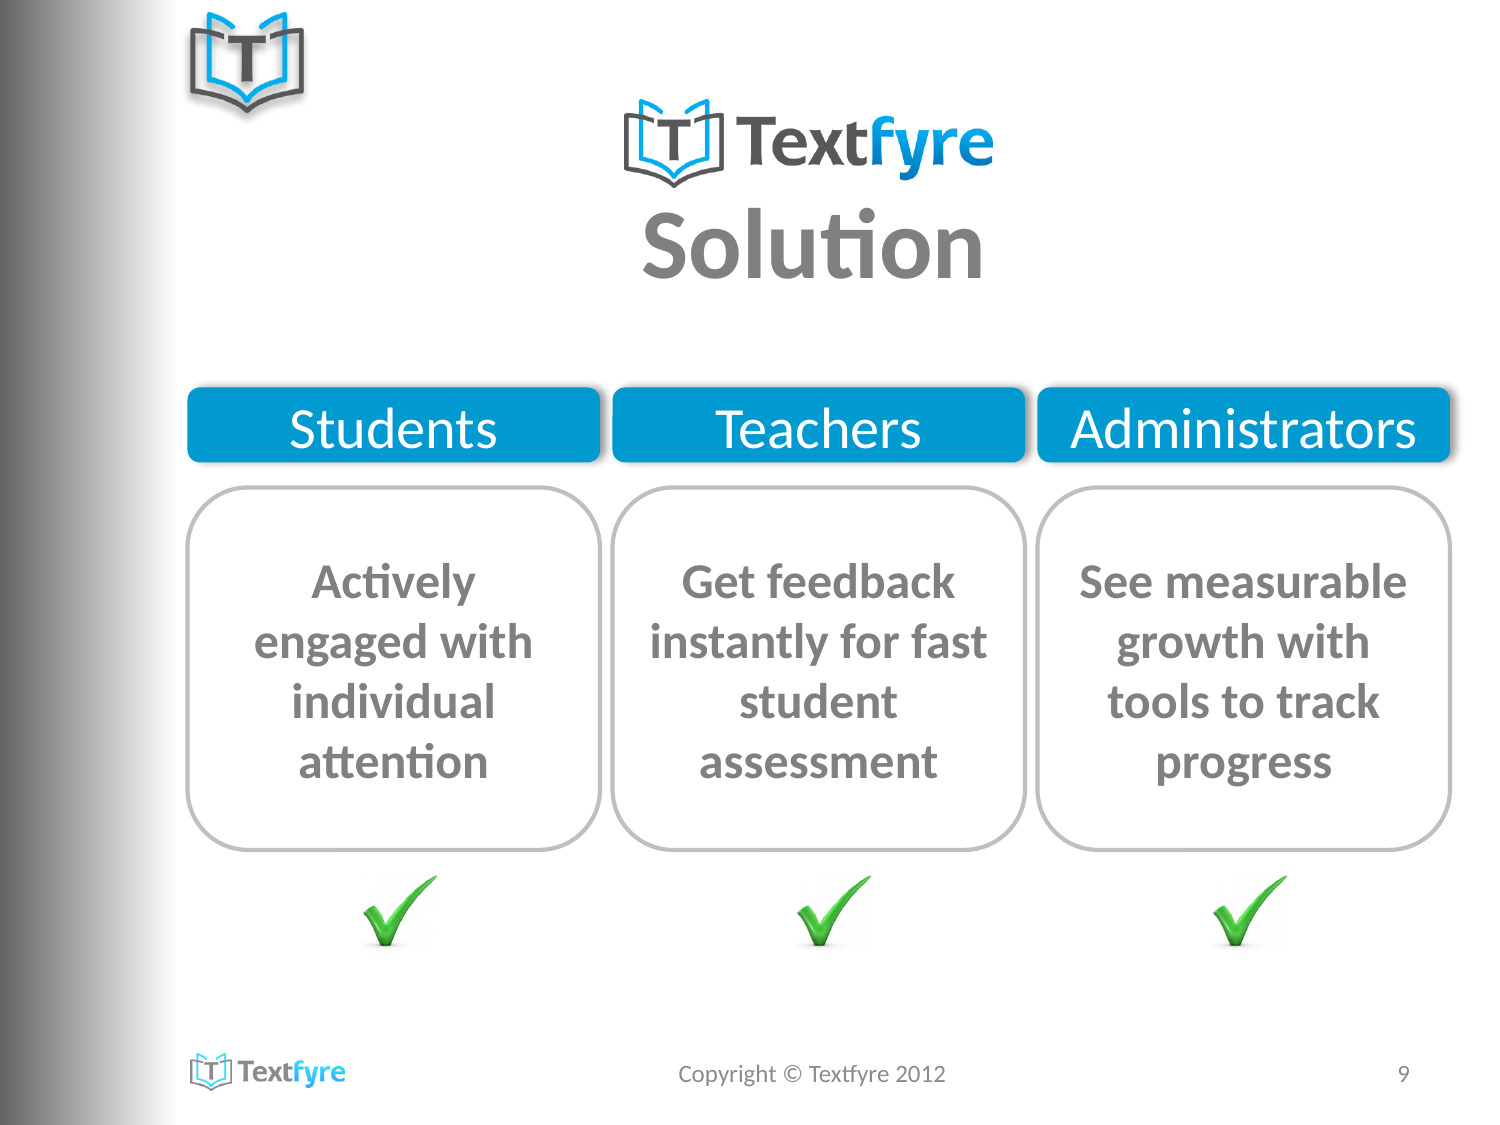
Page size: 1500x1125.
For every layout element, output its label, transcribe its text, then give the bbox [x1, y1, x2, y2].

slide_number 9 [1074, 1042, 1425, 1103]
text_box See measurable growth with tools to track progress [1035, 485, 1453, 853]
picture [970, 136, 984, 142]
picture [796, 874, 872, 953]
text_box [0, 0, 177, 1125]
picture [362, 874, 438, 953]
picture [624, 99, 994, 188]
text_box Get feedback instantly for fast student assessment [610, 485, 1028, 853]
text_box Teachers [611, 385, 1028, 465]
picture [190, 1053, 345, 1091]
text_box Administrators [1035, 385, 1453, 465]
picture [190, 12, 315, 113]
text_box Students [185, 385, 603, 465]
text_box Actively engaged with individual attention [185, 485, 603, 853]
text_box Solution [626, 171, 1002, 307]
picture [1212, 874, 1288, 953]
footer Copyright © Textfyre 2012 [512, 1042, 1074, 1103]
